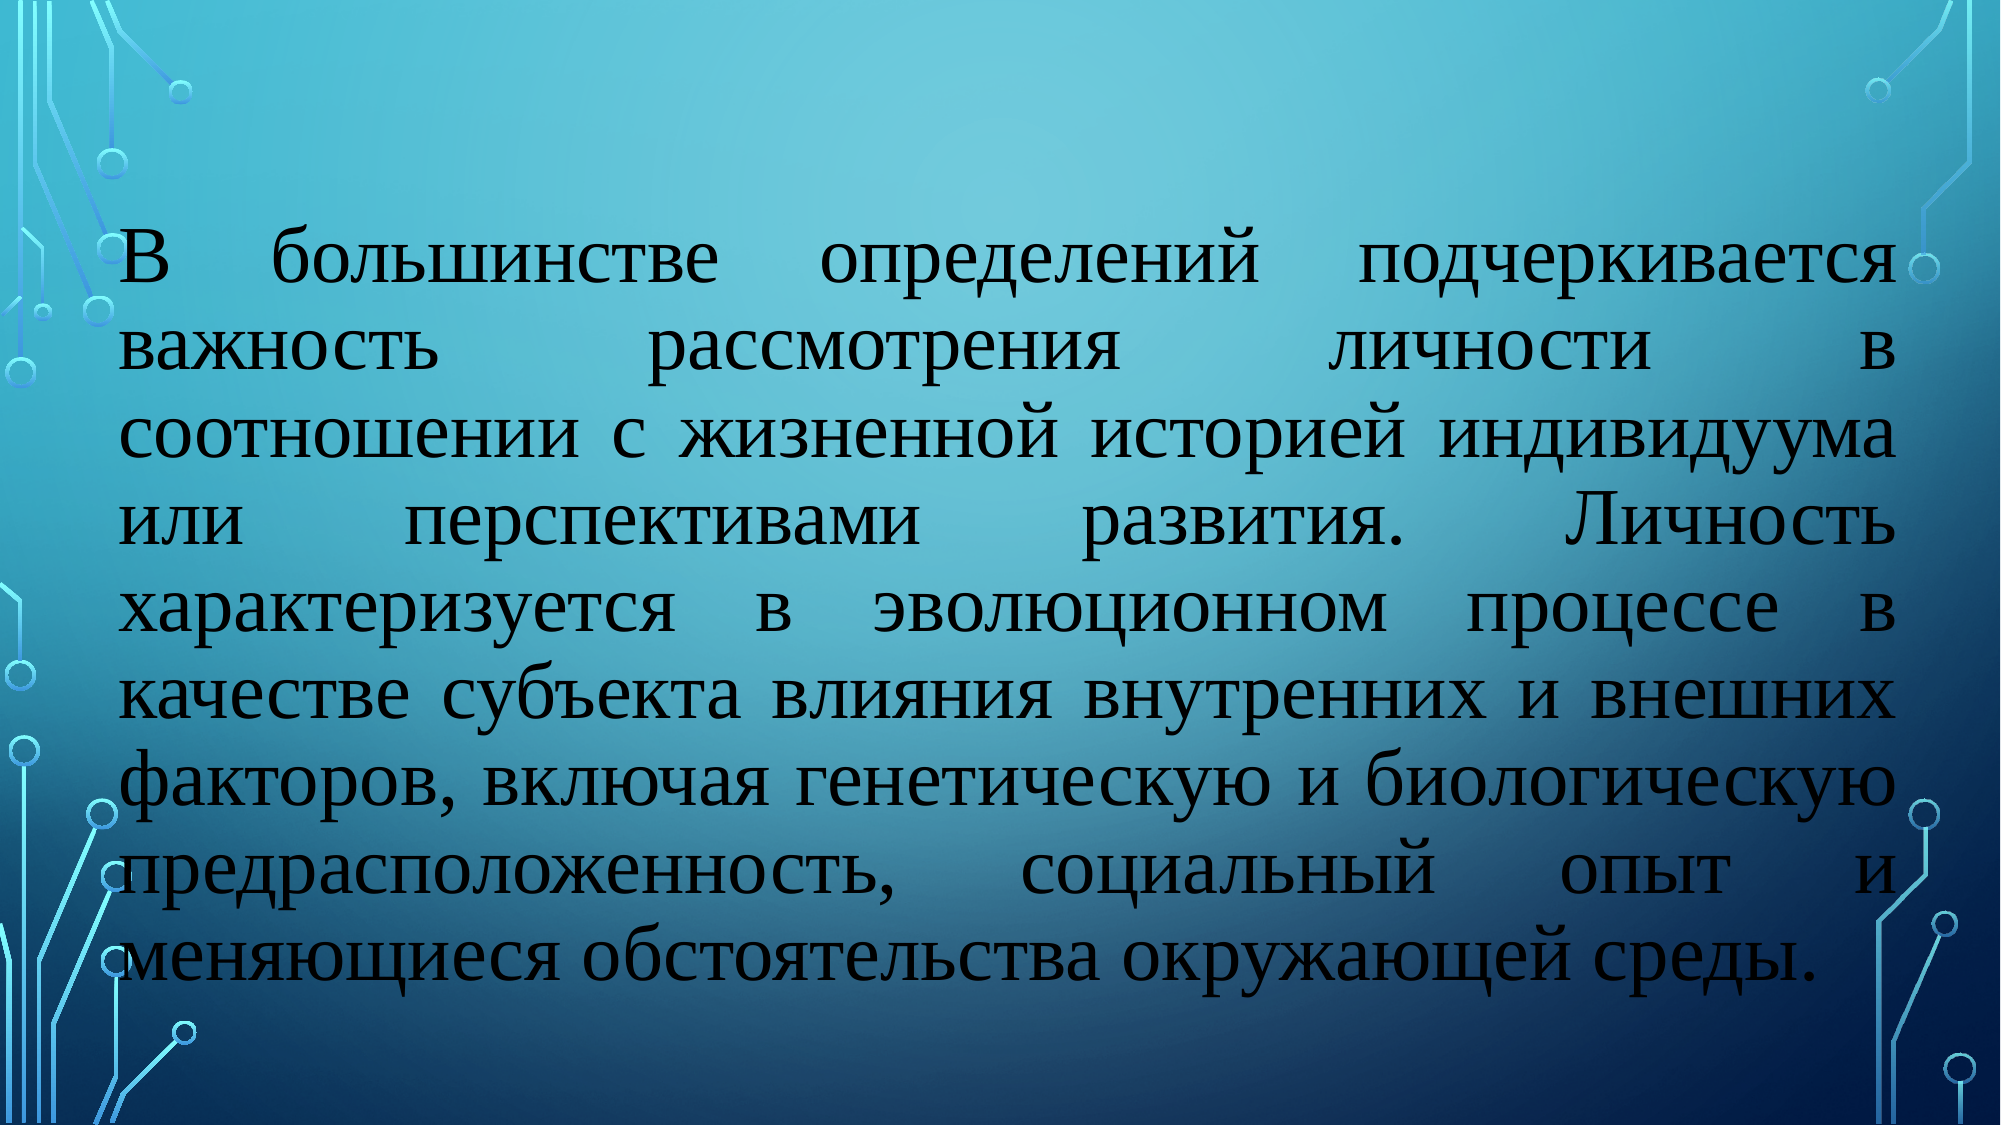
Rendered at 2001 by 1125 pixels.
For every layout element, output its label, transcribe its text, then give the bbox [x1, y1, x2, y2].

title В большинстве определений подчеркивается важность рассмотрения личности в соотношении с жизненной историей индивидуума или перспективами развития. Личность характеризуется в эволюционном процессе в качестве субъекта влияния внутренних и внешних факторов, включая генетическую и биологическую предрасположенность, социальный опыт и меняющиеся обстоятельства окружающей среды. [103, 101, 1914, 1023]
